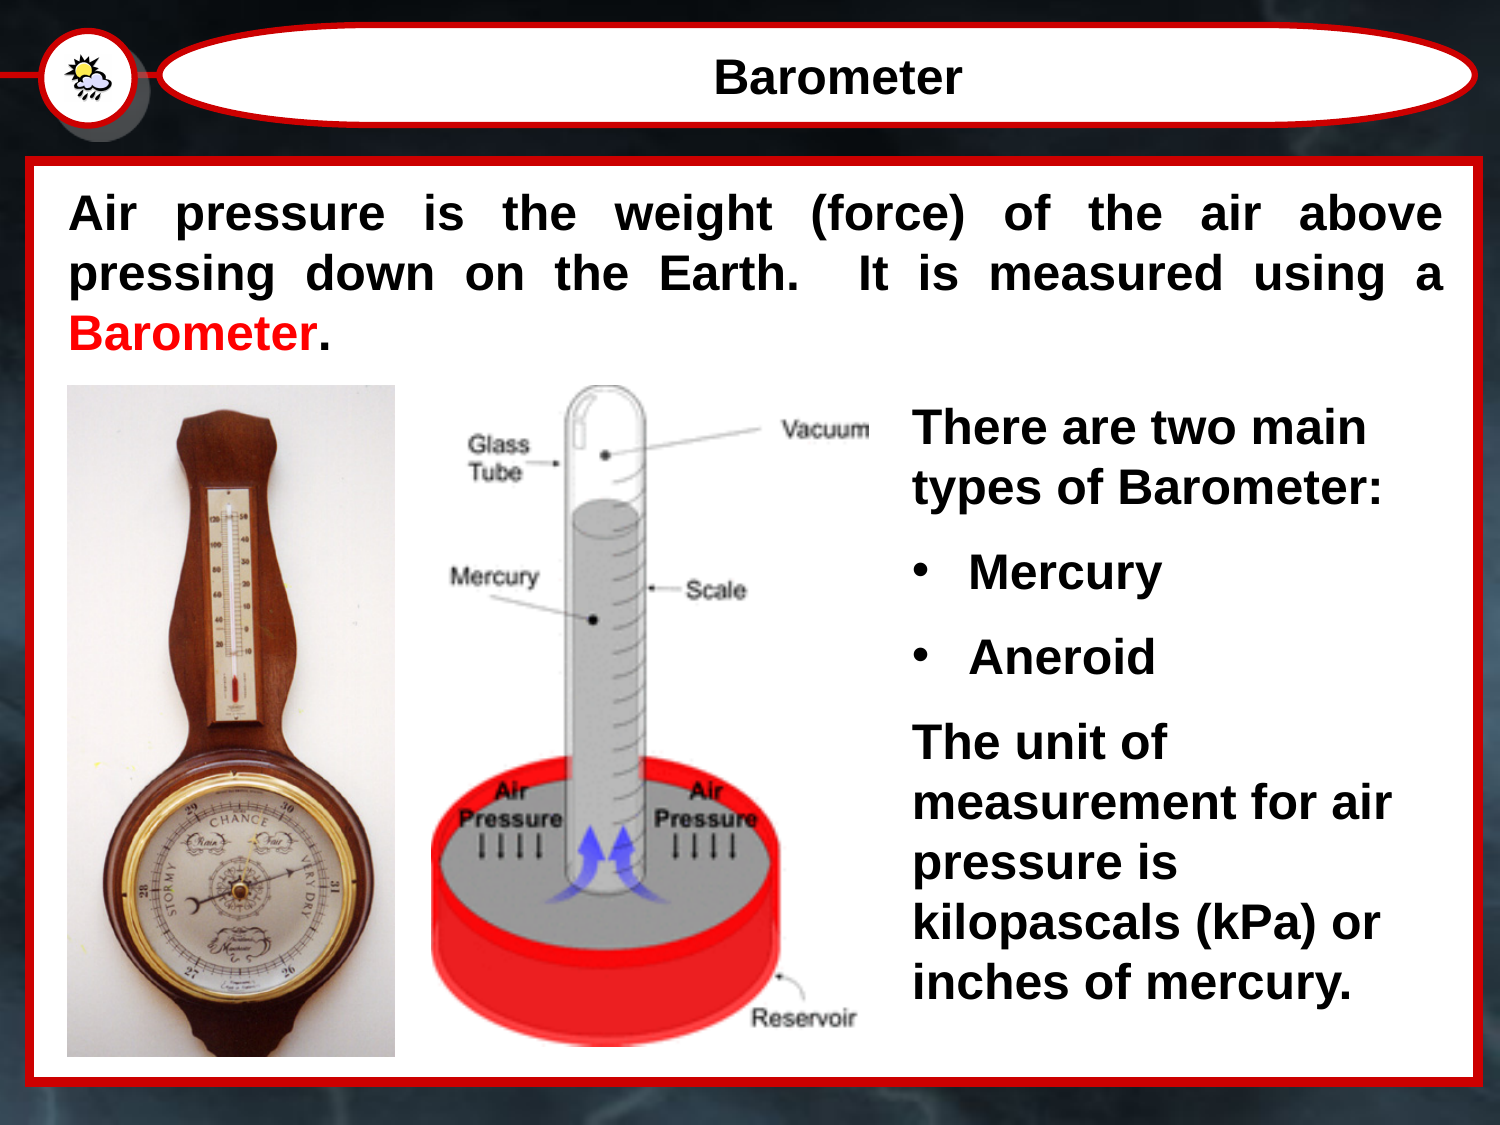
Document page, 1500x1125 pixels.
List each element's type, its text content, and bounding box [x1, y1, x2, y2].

text_box There are two main types of Barometer: Mercury Aneroid The unit of measurement for air pressure is kilopascals (kPa) or inches of mercury. [897, 387, 1459, 1017]
picture [64, 54, 112, 102]
text_box Air pressure is the weight (force) of the air above pressing down on the Earth. It is measured using a Barometer. [53, 172, 1459, 368]
picture [0, 0, 1500, 1125]
text_box [29, 160, 1479, 1083]
text_box [159, 24, 1475, 125]
text_box Barometer [289, 37, 1388, 113]
text_box [41, 30, 135, 126]
